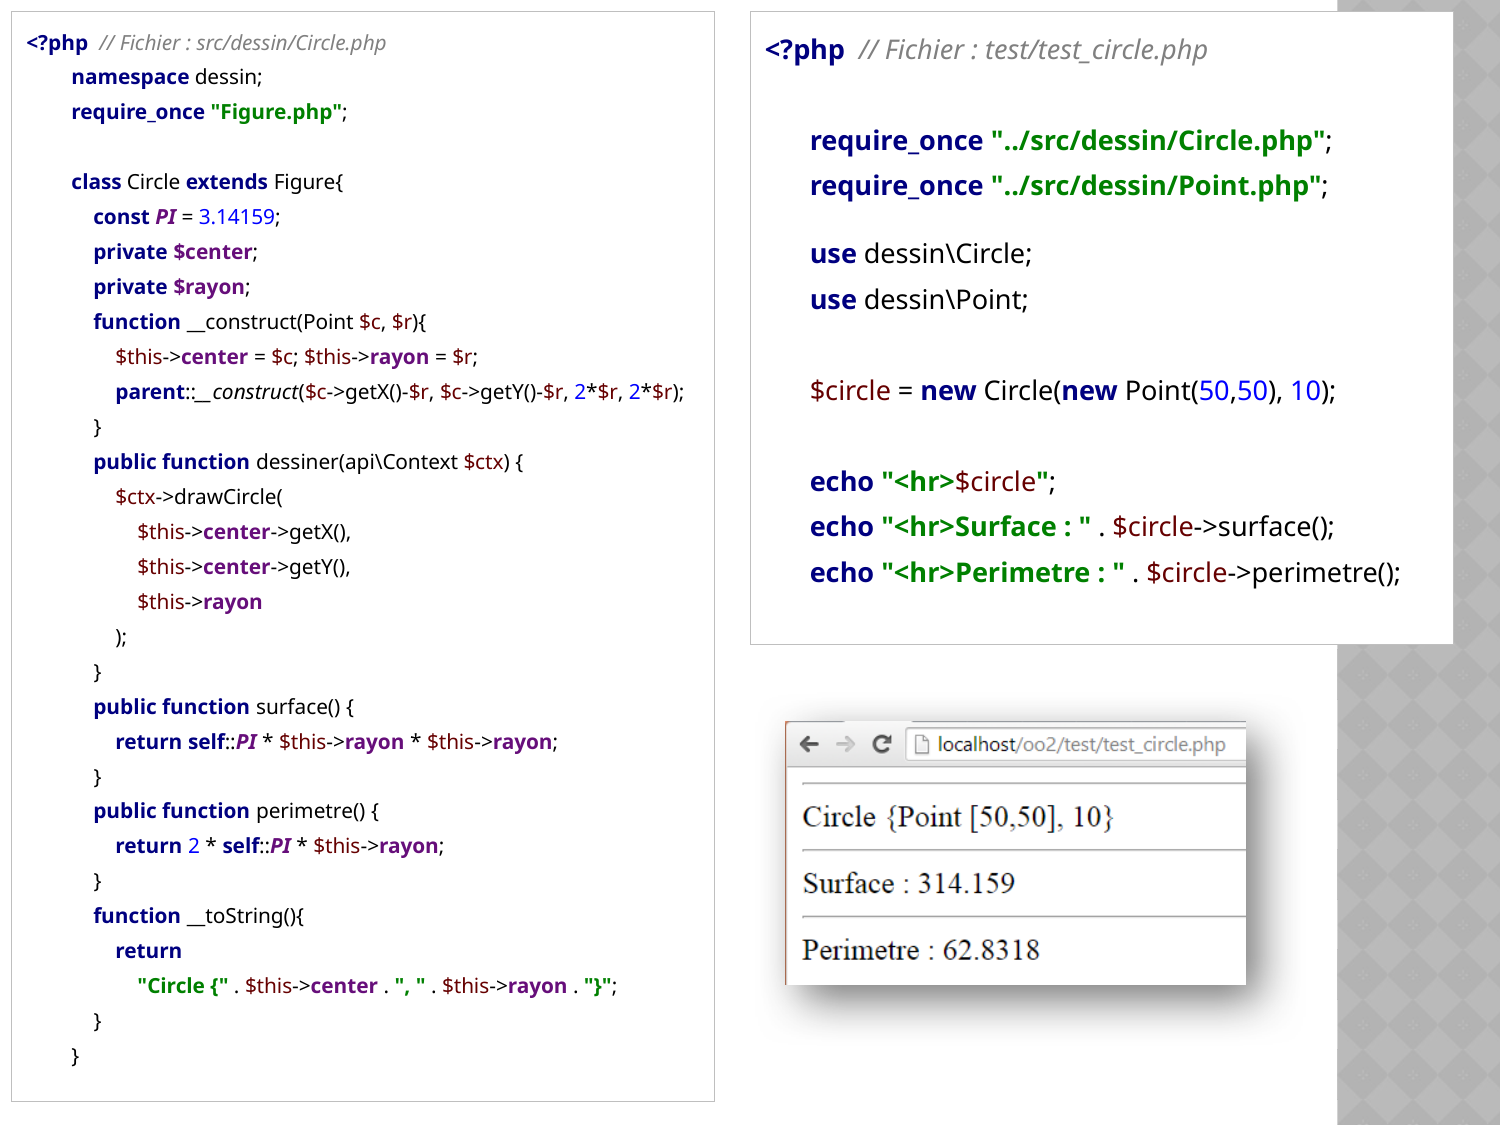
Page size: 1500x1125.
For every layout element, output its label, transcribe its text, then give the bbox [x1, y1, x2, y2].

list <?php // Fichier : test/test_circle.php require_once "../src/dessin/Circle.php"; require_once "../src/dessin/Point.php"; use dessin\Circle; use dessin\Point; $circle = new Circle(new Point(50,50), 10); echo "<hr>$circle"; echo "<hr>Surface : " . $circle->surface(); echo "<hr>Perimetre : " . $circle->perimetre(); [750, 11, 1454, 645]
text_box <?php // Fichier : src/dessin/Circle.php namespace dessin; require_once "Figure.php"; class Circle extends Figure{ const PI = 3.14159; private $center; private $rayon; function __construct(Point $c, $r){ $this->center = $c; $this->rayon = $r; parent::__construct($c->getX()-$r, $c->getY()-$r, 2*$r, 2*$r); } public function dessiner(api\Context $ctx) { $ctx->drawCircle( $this->center->getX(), $this->center->getY(), $this->rayon ); } public function surface() { return self::PI * $this->rayon * $this->rayon; } public function perimetre() { return 2 * self::PI * $this->rayon; } function __toString(){ return "Circle {" . $this->center . ", " . $this->rayon . "}"; } } [11, 11, 715, 1102]
picture [784, 721, 1246, 985]
